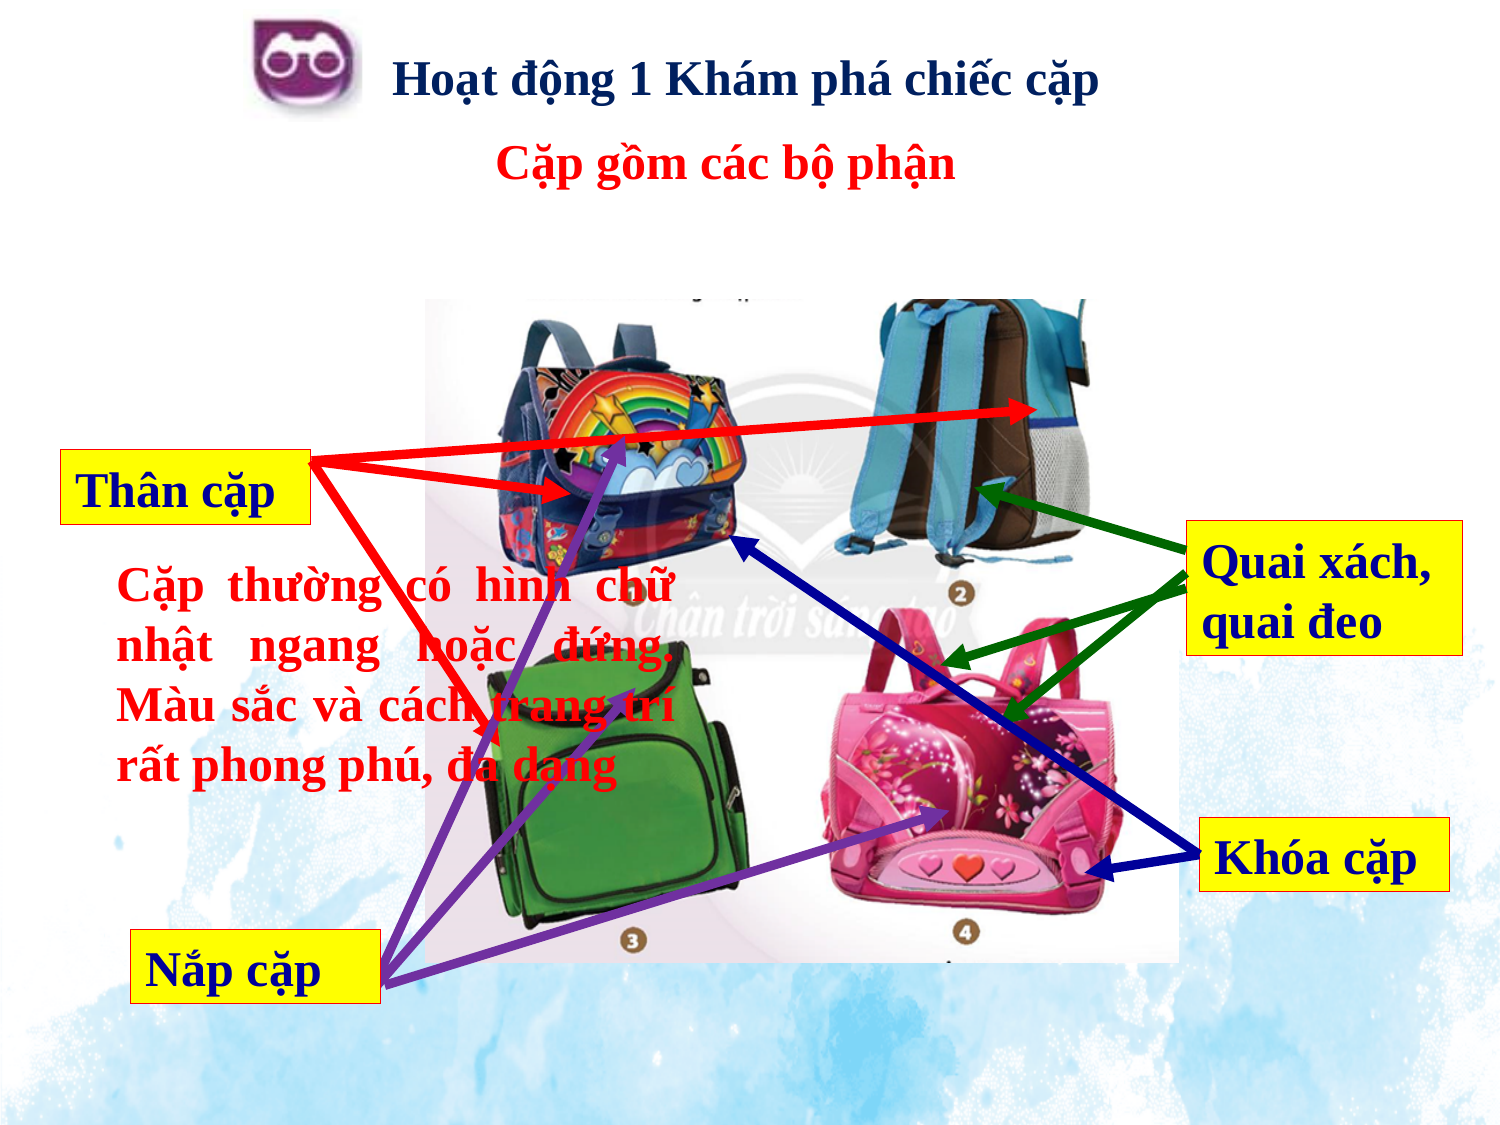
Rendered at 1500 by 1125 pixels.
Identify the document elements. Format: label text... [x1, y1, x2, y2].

picture [242, 8, 363, 122]
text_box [939, 487, 1187, 533]
text_box Cặp gồm các bộ phận [480, 122, 1124, 198]
text_box Quai xách, quai đeo [1191, 520, 1463, 656]
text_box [728, 534, 1200, 873]
picture [425, 299, 1179, 487]
text_box Nắp cặp [130, 929, 381, 1004]
text_box Khóa cặp [1199, 817, 1450, 892]
picture [2, 557, 1498, 1125]
text_box Cặp thường có hình chữ nhật ngang hoặc đứng. Màu sắc và cách trang trí rất phong phú, đa dạng [101, 544, 368, 799]
text_box Hoạt động 1 Khám phá chiếc cặp [377, 31, 1134, 113]
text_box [311, 409, 1038, 748]
text_box Thân cặp [60, 449, 306, 525]
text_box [373, 435, 950, 986]
